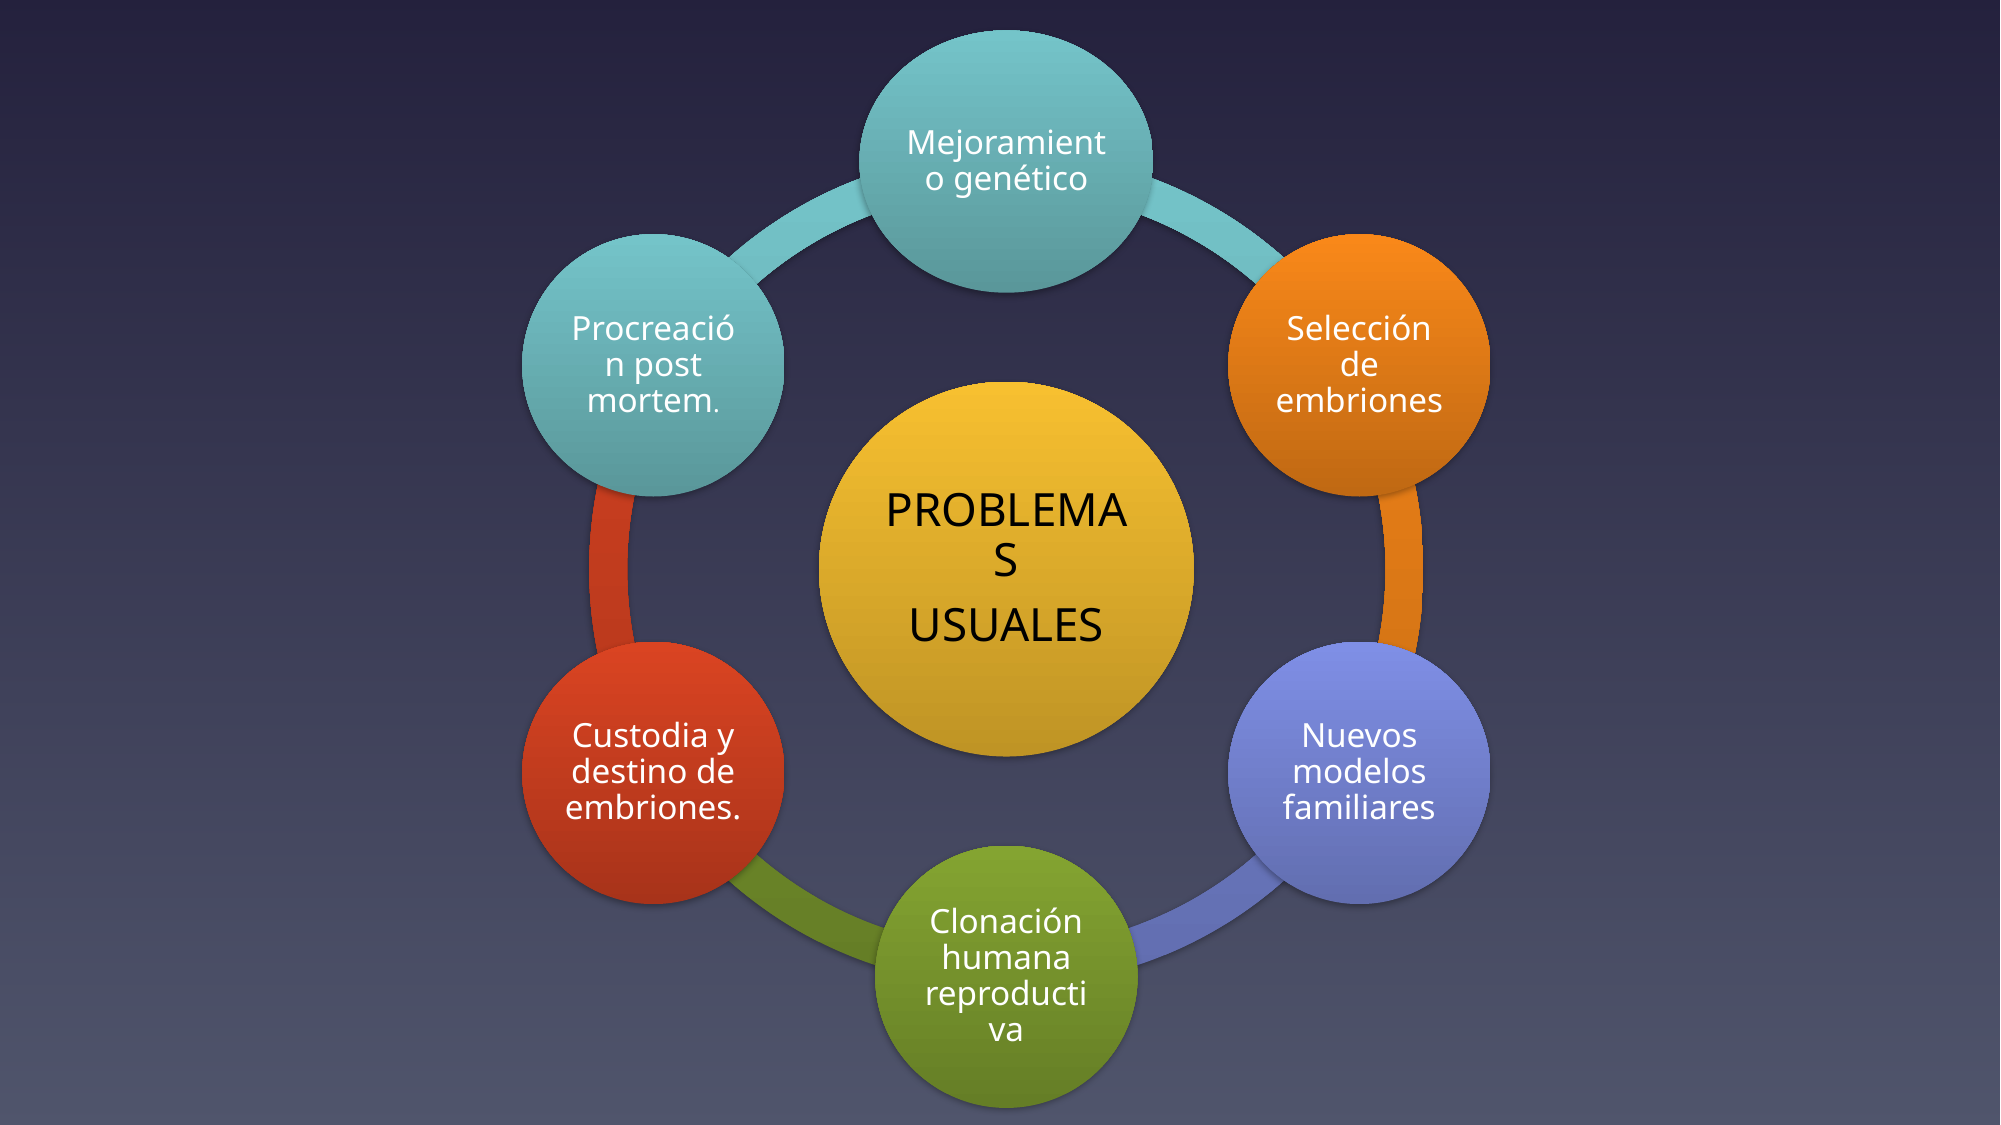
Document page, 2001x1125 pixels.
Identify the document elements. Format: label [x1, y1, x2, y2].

text_box [109, 29, 1904, 1109]
